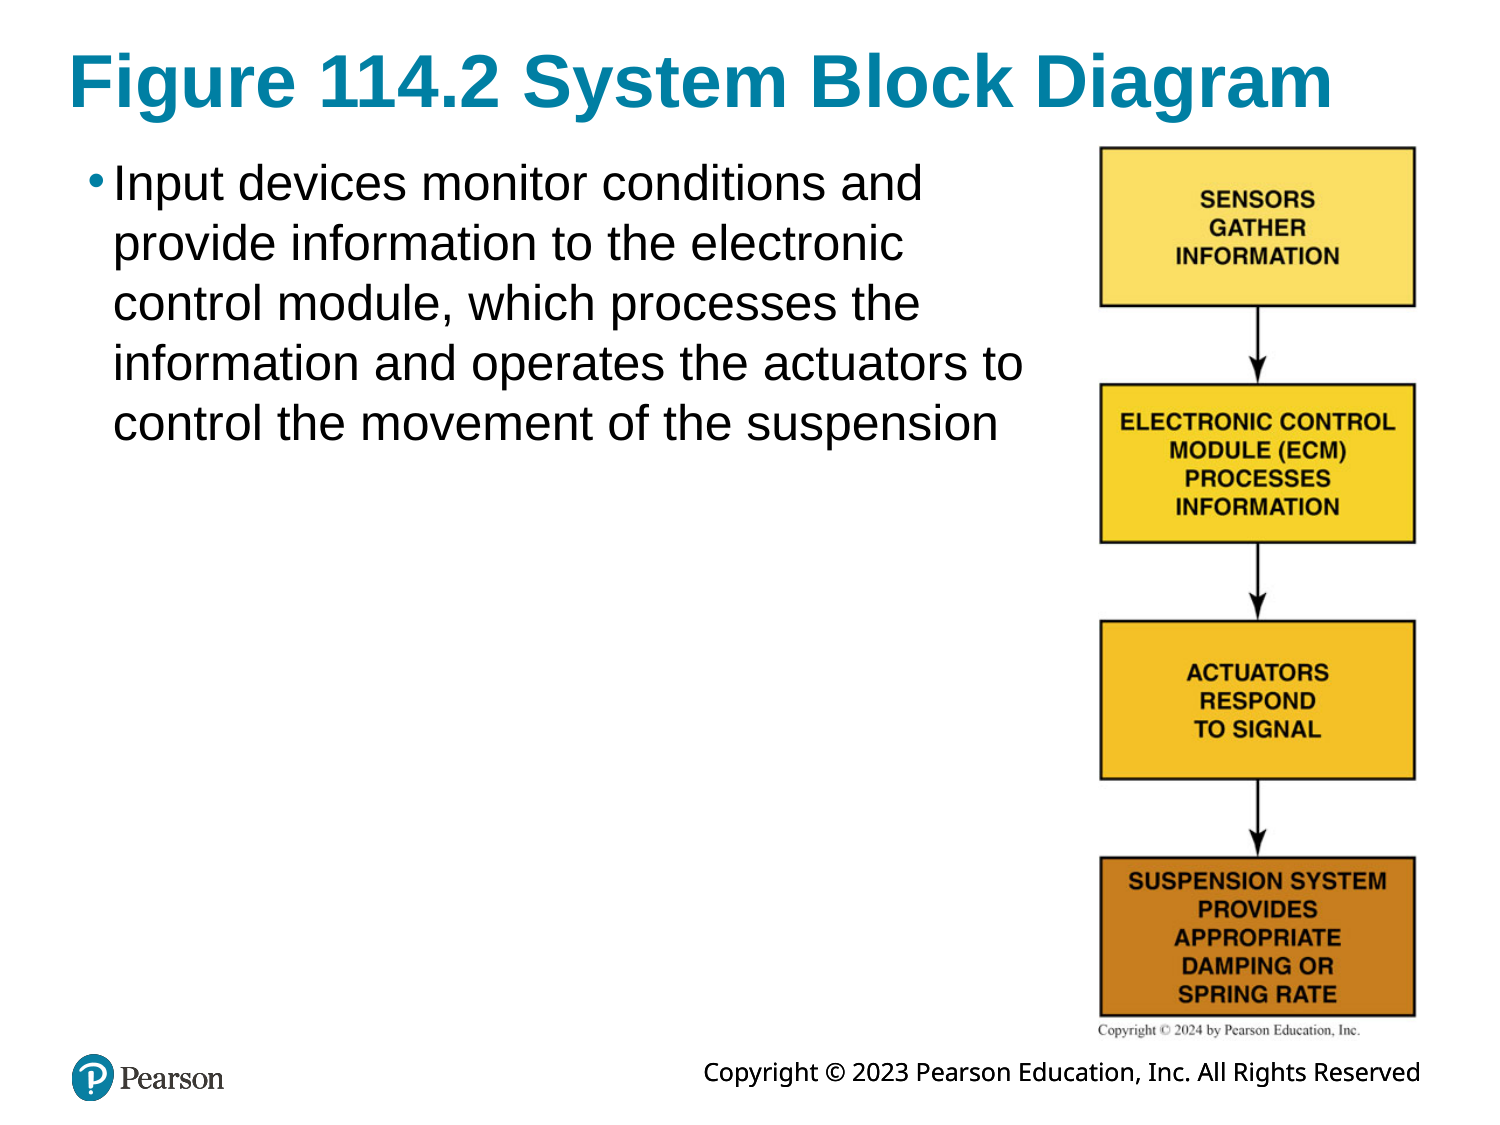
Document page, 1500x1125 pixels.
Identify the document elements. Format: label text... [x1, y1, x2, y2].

picture [80, 1063, 106, 1088]
list Input devices monitor conditions and provide information to the electronic control module, which processes the information and operates the actuators to control the movement of the suspension [70, 142, 1038, 885]
title Figure 114.2 System Block Diagram [68, 24, 1418, 131]
picture [98, 1054, 224, 1101]
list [1097, 145, 1418, 1041]
picture [72, 1054, 87, 1070]
picture [72, 1088, 83, 1101]
